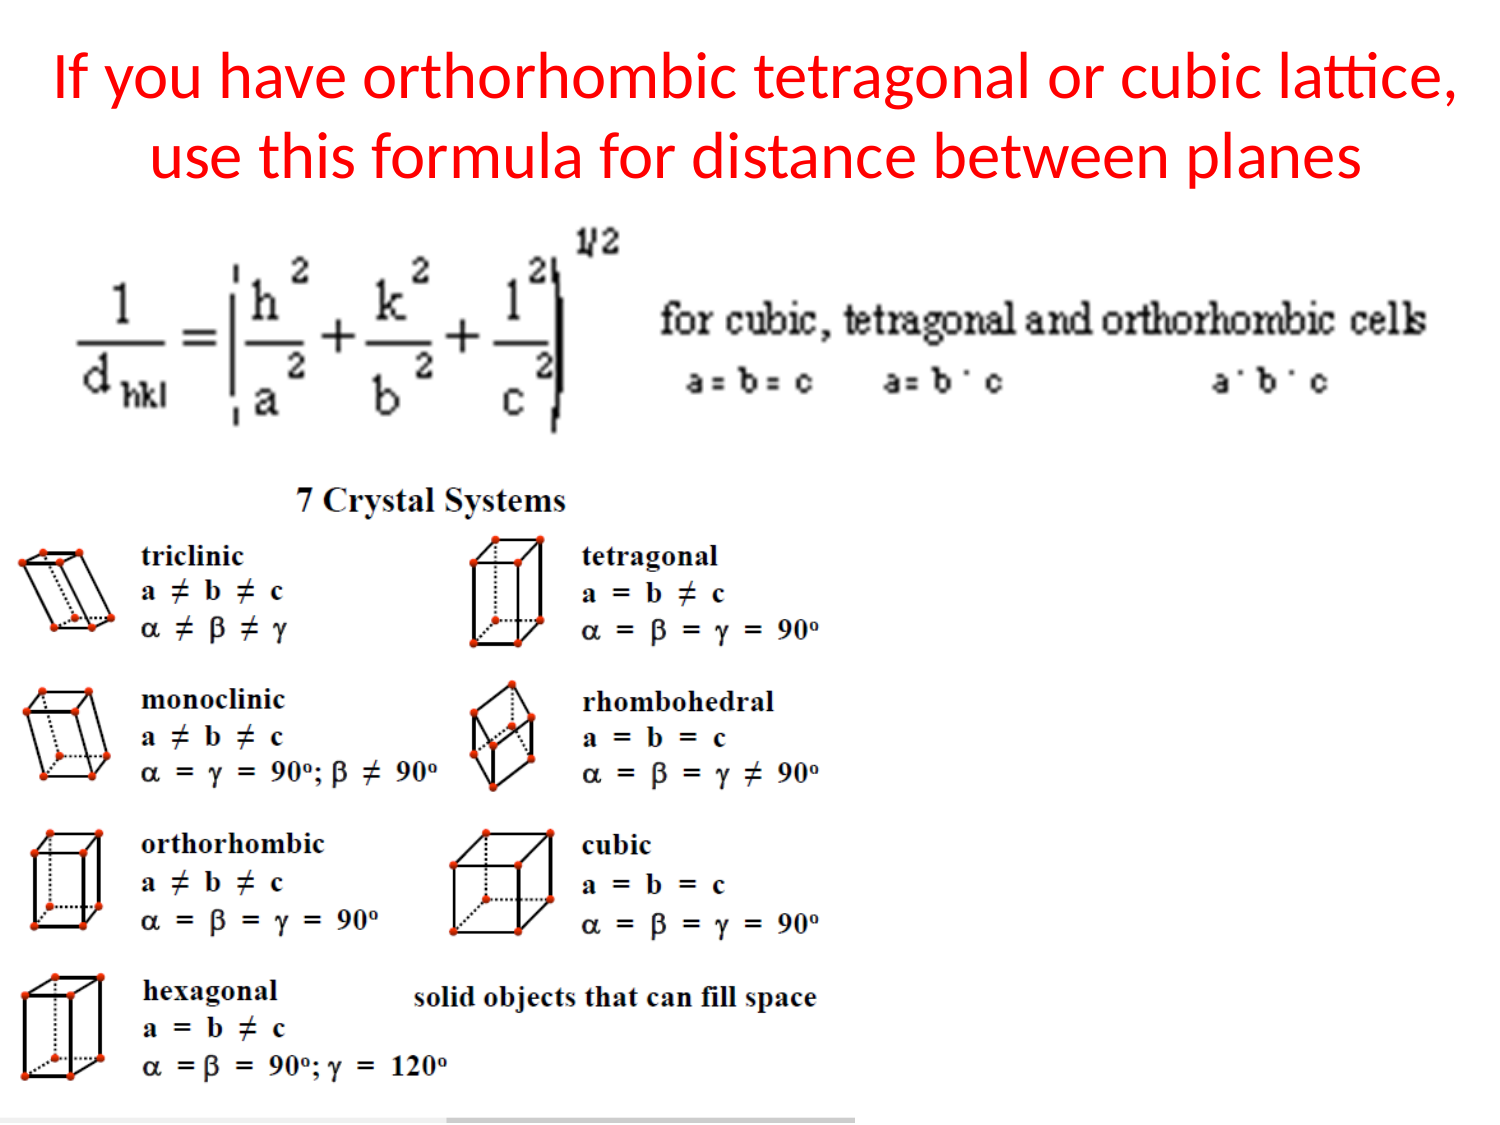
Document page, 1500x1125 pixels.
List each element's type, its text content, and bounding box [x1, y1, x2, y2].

text_box If you have orthorhombic tetragonal or cubic lattice, use this formula for distance between planes [24, 24, 1488, 200]
picture [52, 188, 1461, 437]
picture [0, 462, 856, 1123]
